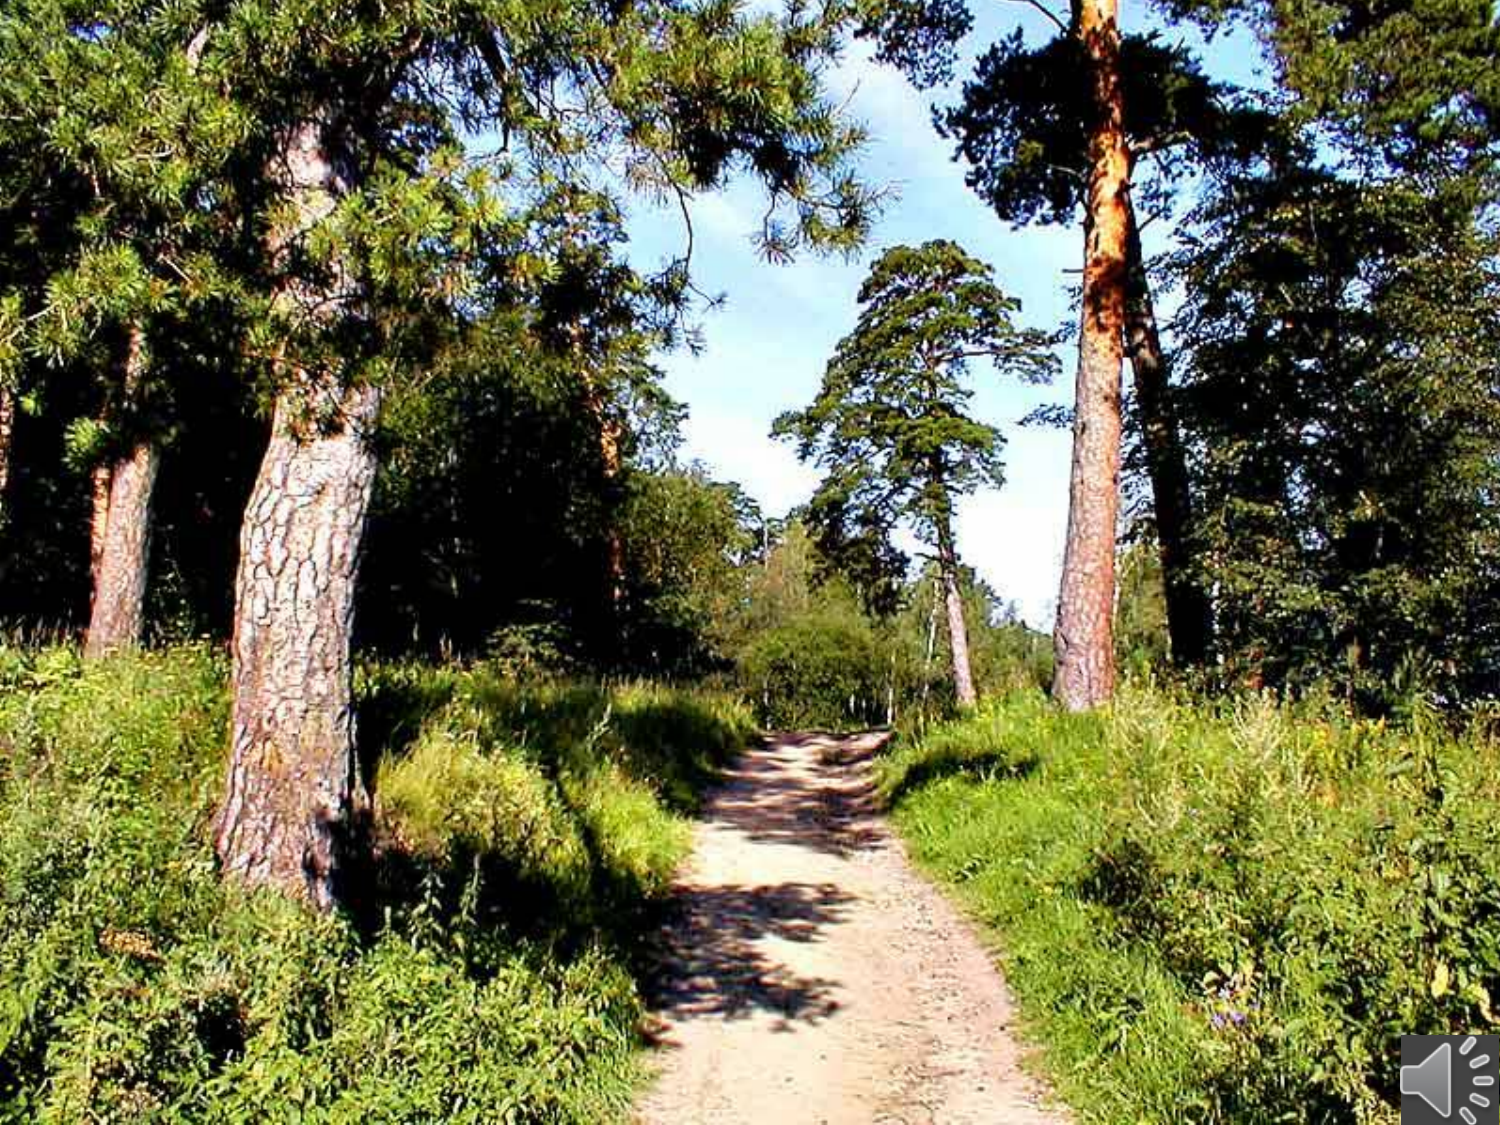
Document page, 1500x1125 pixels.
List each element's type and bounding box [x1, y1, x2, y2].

list [0, 0, 1500, 1125]
picture [1399, 1033, 1500, 1125]
